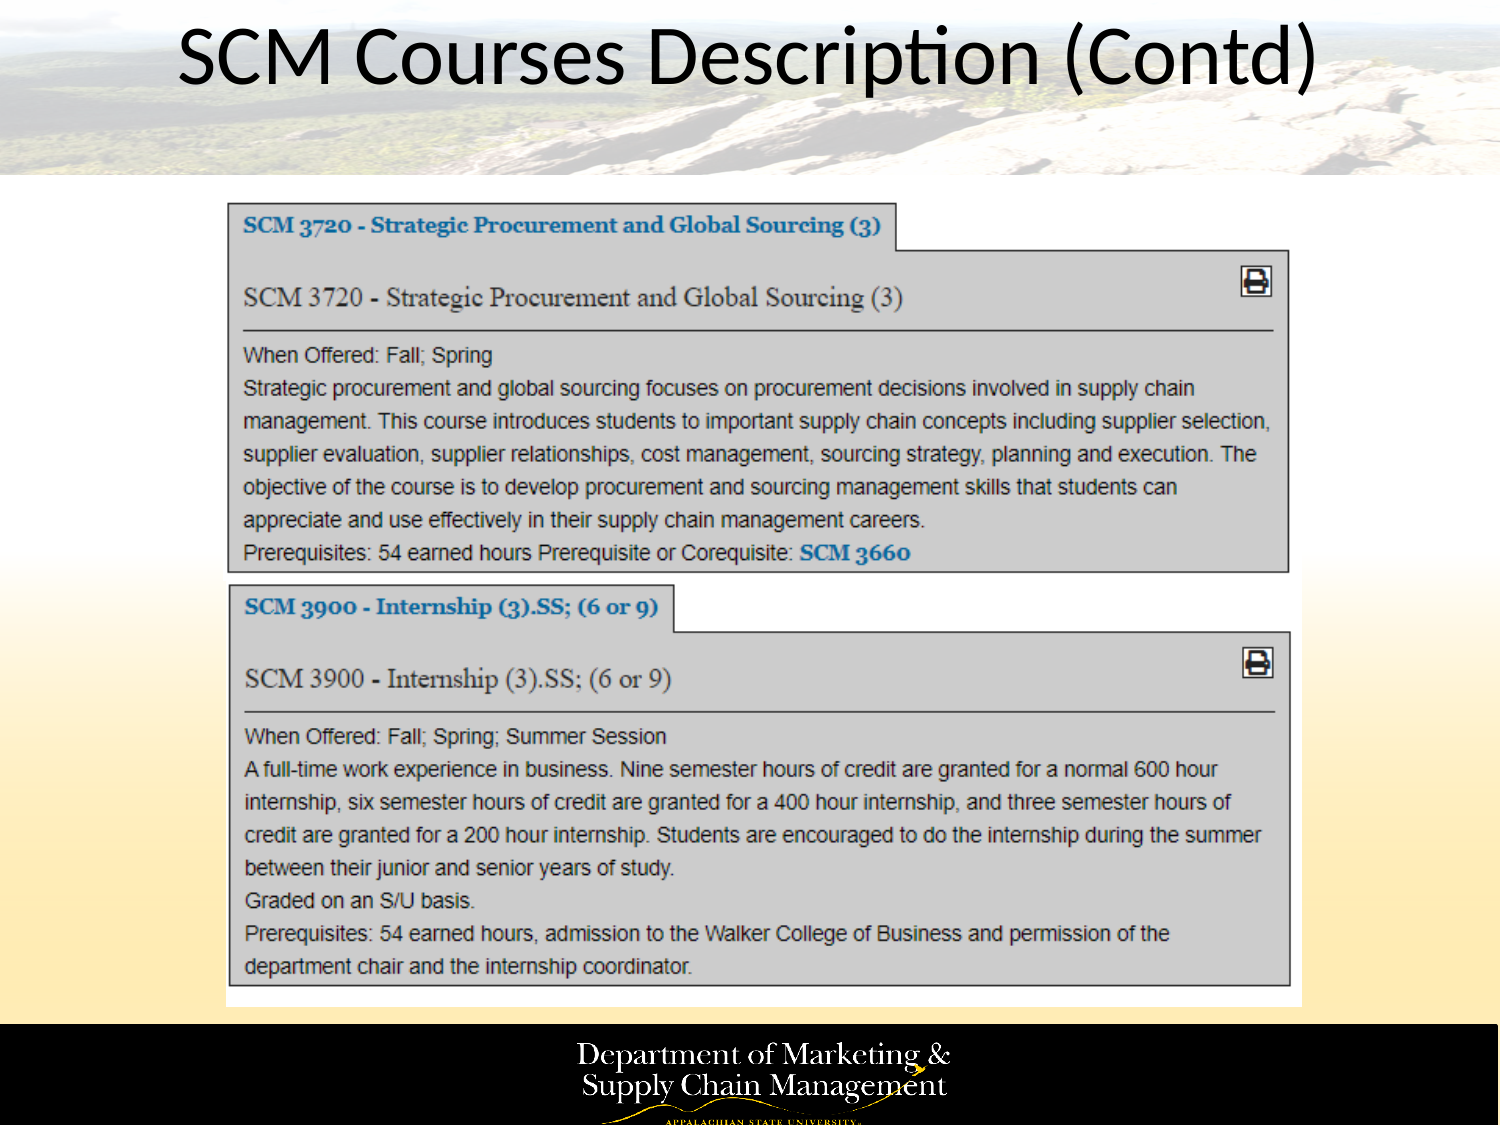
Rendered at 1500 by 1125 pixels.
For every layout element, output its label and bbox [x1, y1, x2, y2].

picture [577, 1042, 950, 1125]
picture [0, 0, 1500, 176]
picture [223, 189, 1303, 1008]
